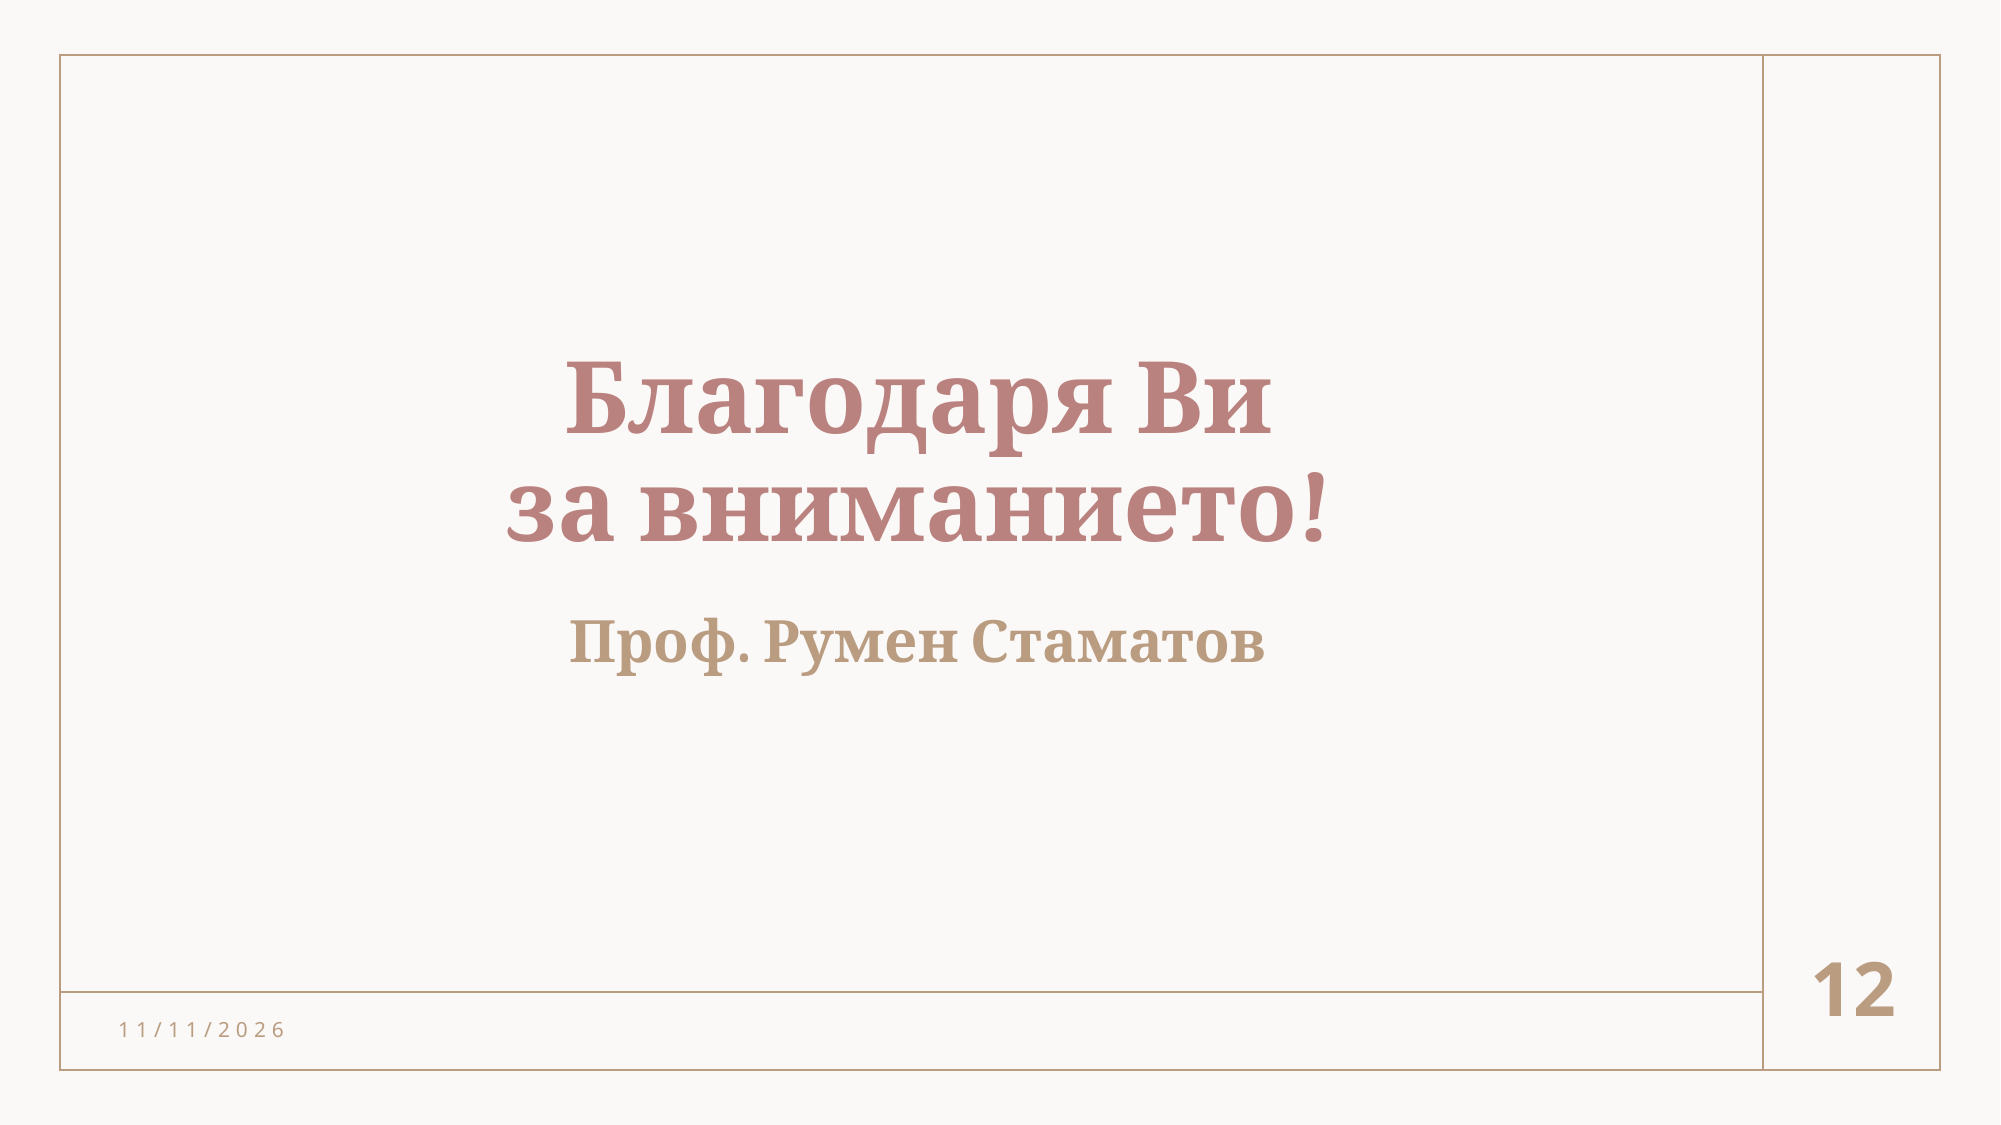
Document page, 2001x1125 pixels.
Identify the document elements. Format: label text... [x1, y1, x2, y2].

slide_number 12 [1775, 930, 1932, 1055]
text_box Проф. Румен Стаматов [146, 502, 1690, 785]
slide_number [103, 1007, 621, 1055]
title Благодаря Ви за вниманието! [146, 314, 1690, 502]
